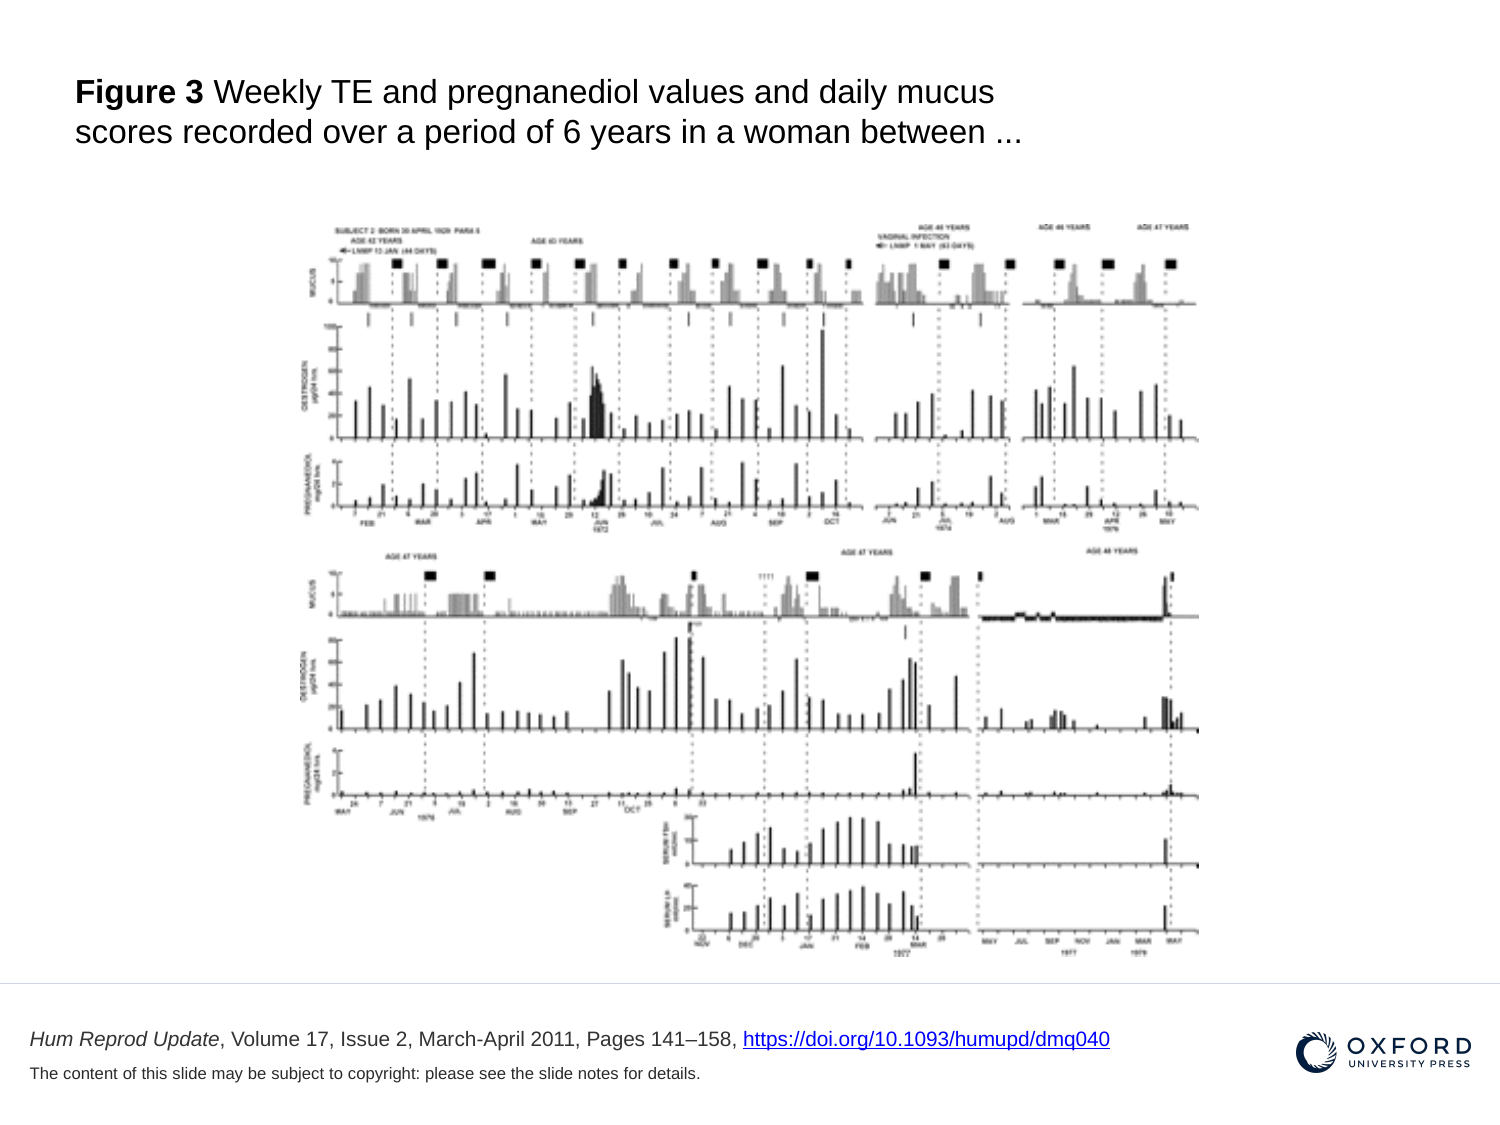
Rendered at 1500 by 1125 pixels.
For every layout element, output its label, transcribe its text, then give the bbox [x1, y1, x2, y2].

picture [1296, 1032, 1471, 1073]
footer Hum Reprod Update, Volume 17, Issue 2, March-April 2011, Pages 141–158, https://doi.org/10.1093/humupd/dmq040 The content of this slide may be subject to copyright: please see the slide notes for details. [0, 983, 1260, 1125]
picture [299, 224, 1199, 957]
title Figure 3 Weekly TE and pregnanediol values and daily mucus scores recorded over a period of 6 years in a woman between ... [75, 69, 1078, 171]
